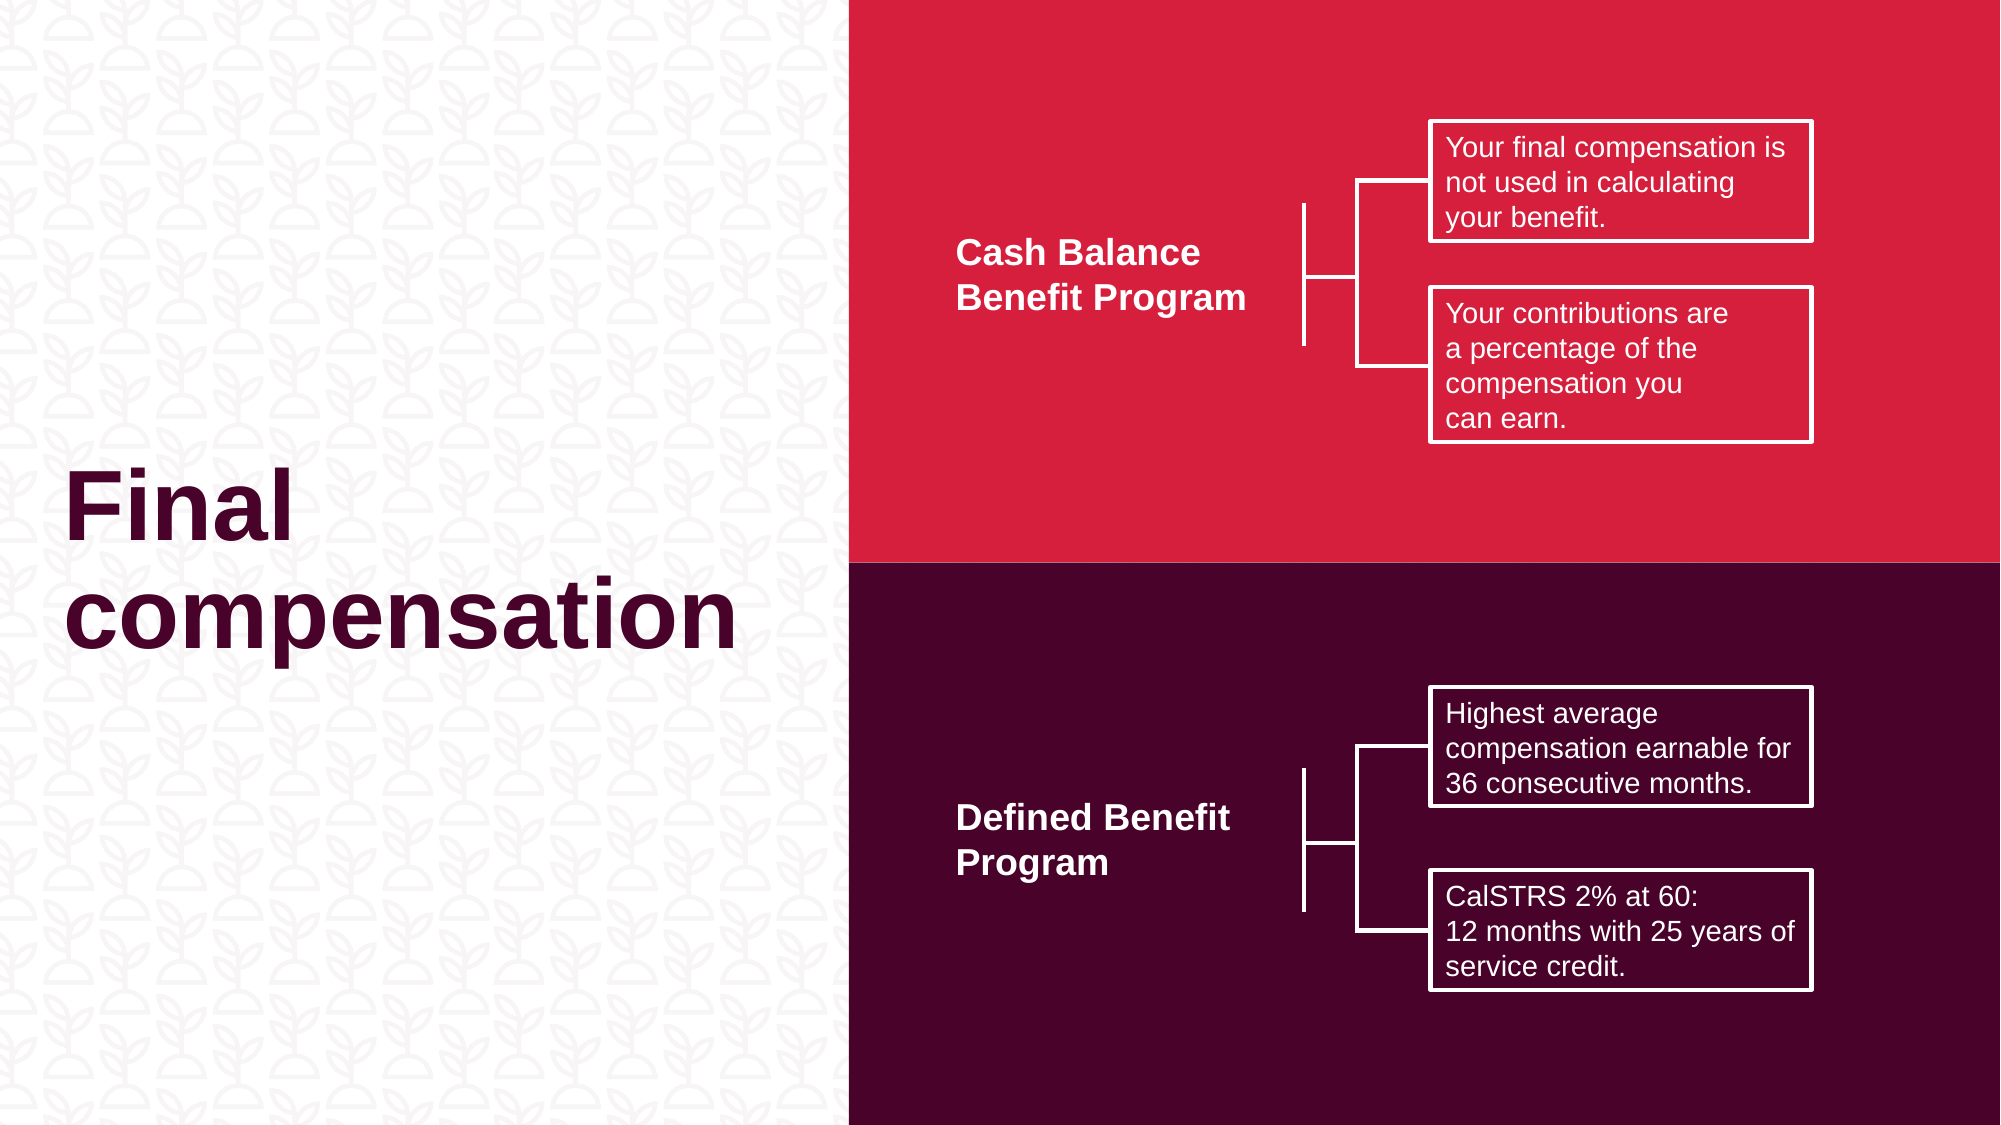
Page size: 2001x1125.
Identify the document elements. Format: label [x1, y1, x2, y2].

text_box [1303, 745, 1357, 933]
picture [0, 0, 2000, 1125]
text_box [1303, 179, 1357, 367]
